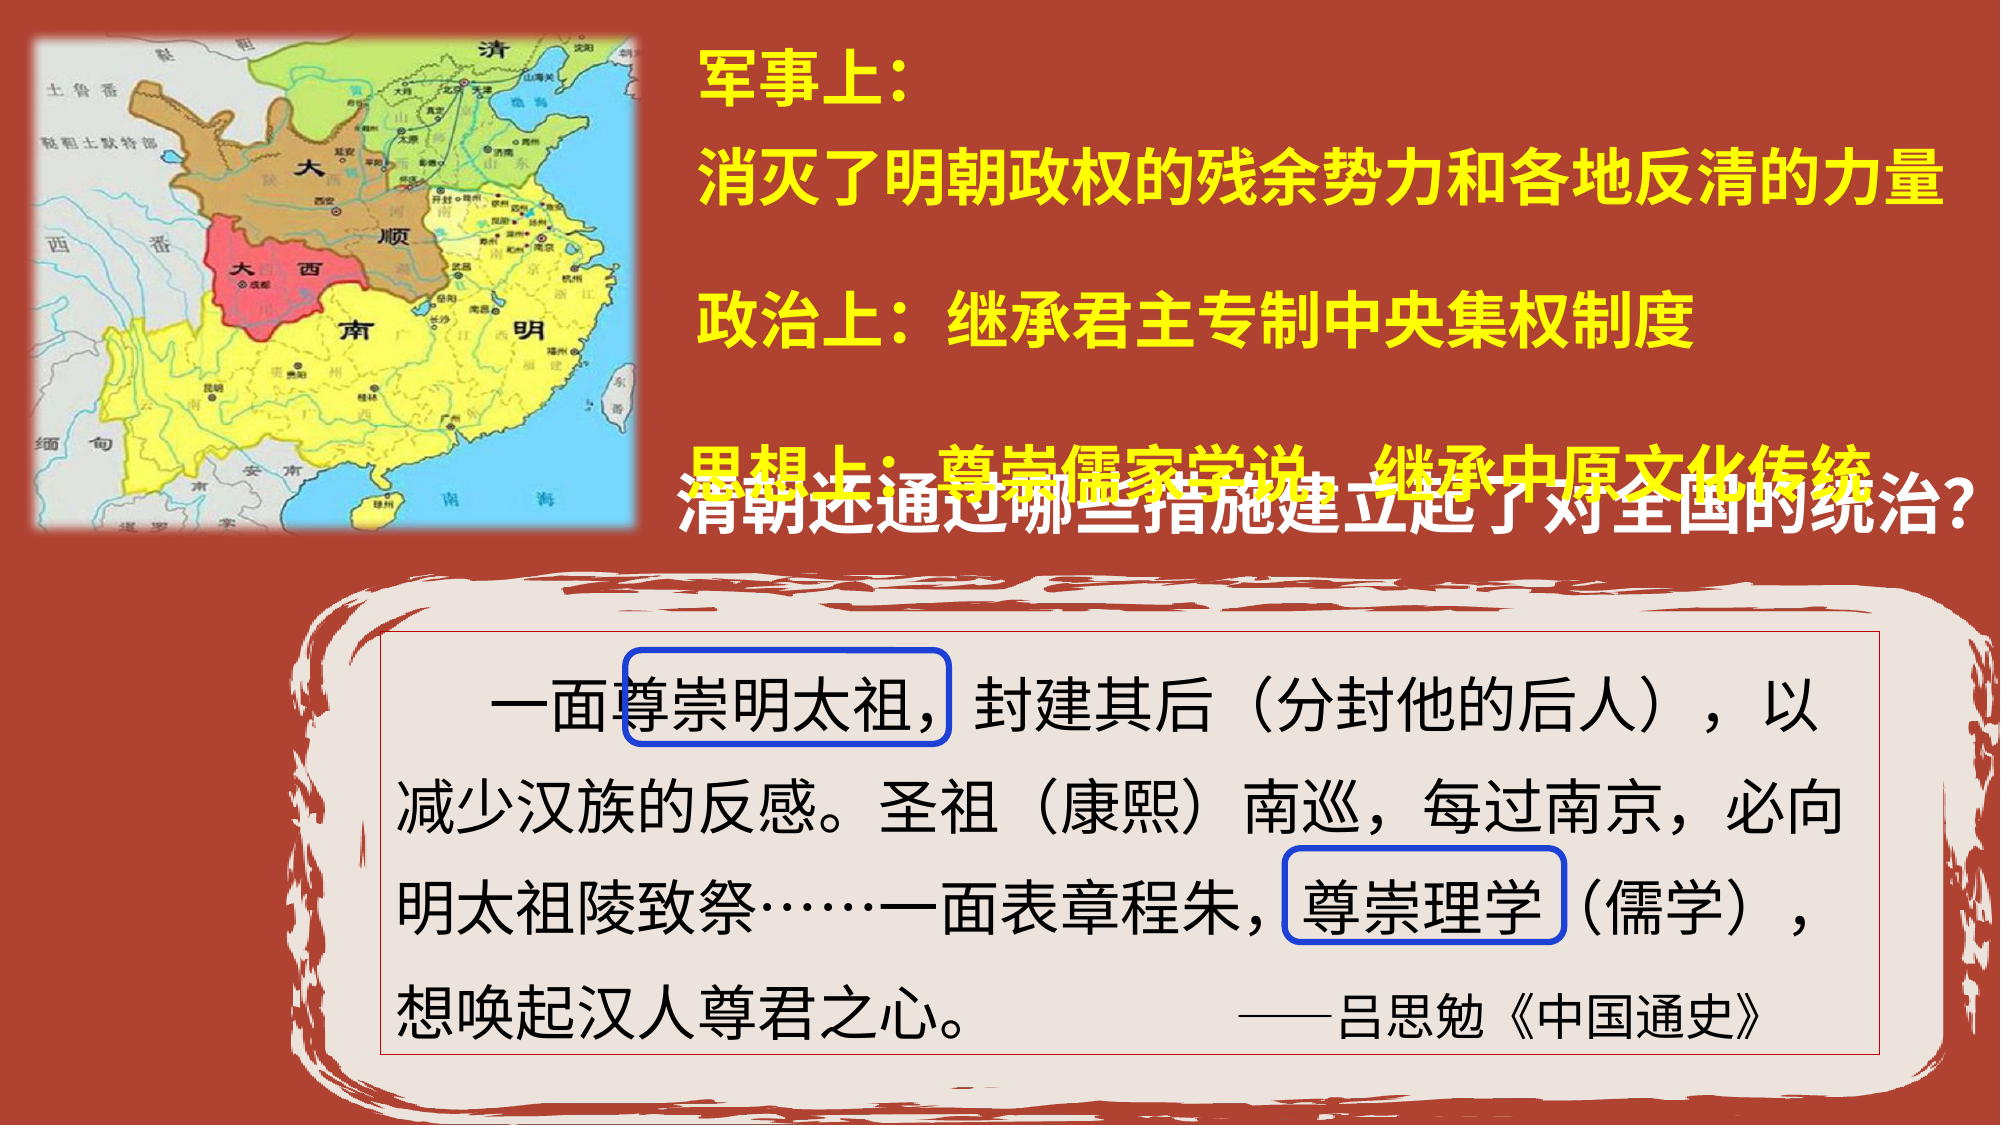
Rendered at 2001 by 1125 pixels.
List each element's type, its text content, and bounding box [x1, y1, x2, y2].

picture [286, 571, 2000, 1125]
picture [23, 28, 645, 539]
text_box 思想上：尊崇儒家学说，继承中原文化传统 [671, 427, 1975, 518]
text_box 军事上： 消灭了明朝政权的残余势力和各地反清的力量 [681, 40, 1964, 220]
text_box 清朝还通过哪些措施建立起了对全国的统治？ [660, 454, 1986, 550]
text_box 政治上：继承君主专制中央集权制度 [681, 273, 1869, 364]
